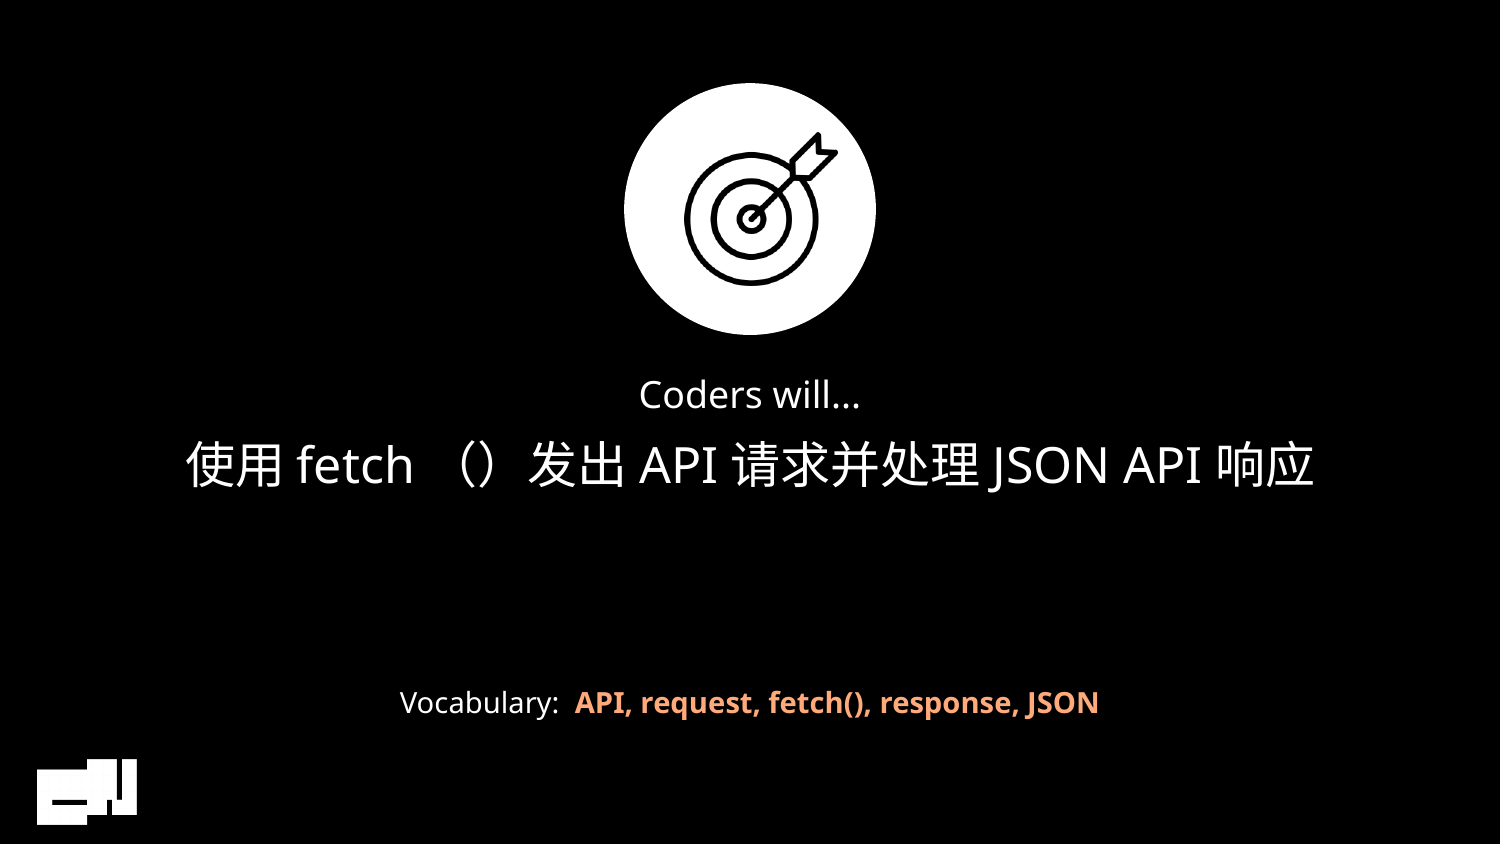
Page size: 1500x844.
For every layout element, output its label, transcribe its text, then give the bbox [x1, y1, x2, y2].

title 使用fetch（）发出API请求并处理JSON API响应 [137, 418, 1363, 587]
picture [684, 132, 838, 286]
picture [37, 759, 137, 825]
subtitle Vocabulary: API, request, fetch(), response, JSON [341, 669, 1159, 735]
